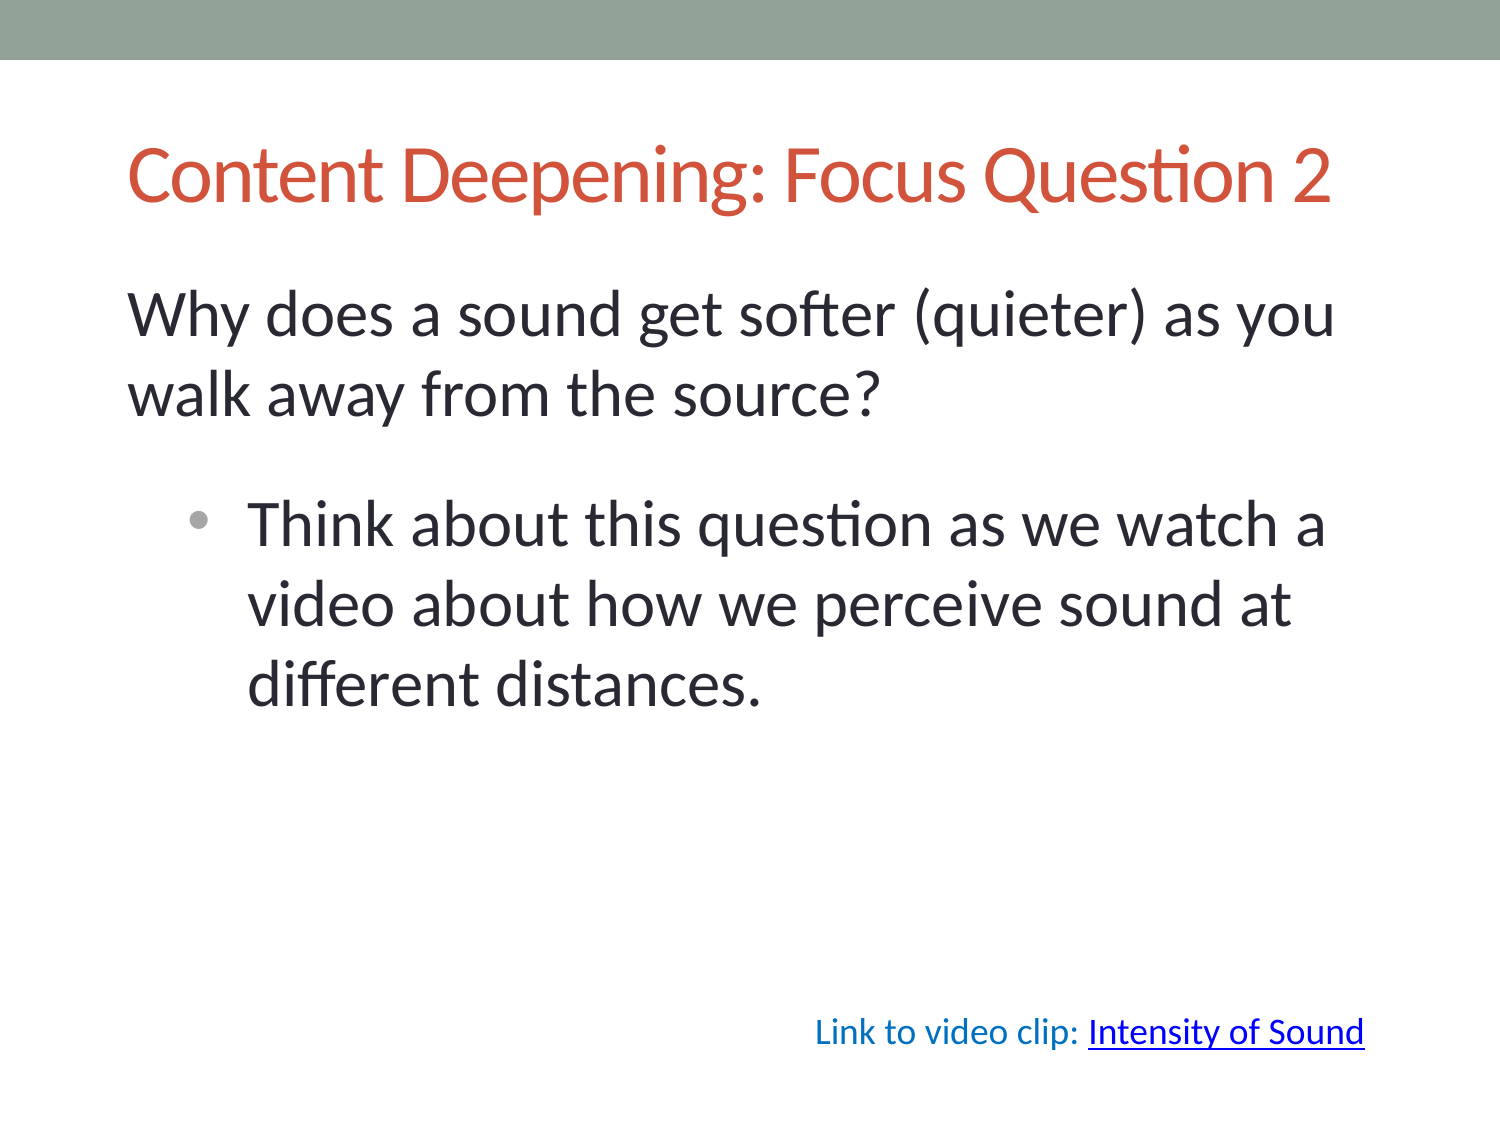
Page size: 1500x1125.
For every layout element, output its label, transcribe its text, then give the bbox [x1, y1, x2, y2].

title Content Deepening: Focus Question 2 [112, 87, 1425, 250]
list Link to video clip: Intensity of Sound [800, 999, 1400, 1088]
text_box Why does a sound get softer (quieter) as you walk away from the source? Think about this question as we watch a video about how we perceive sound at different distances. [112, 262, 1363, 728]
